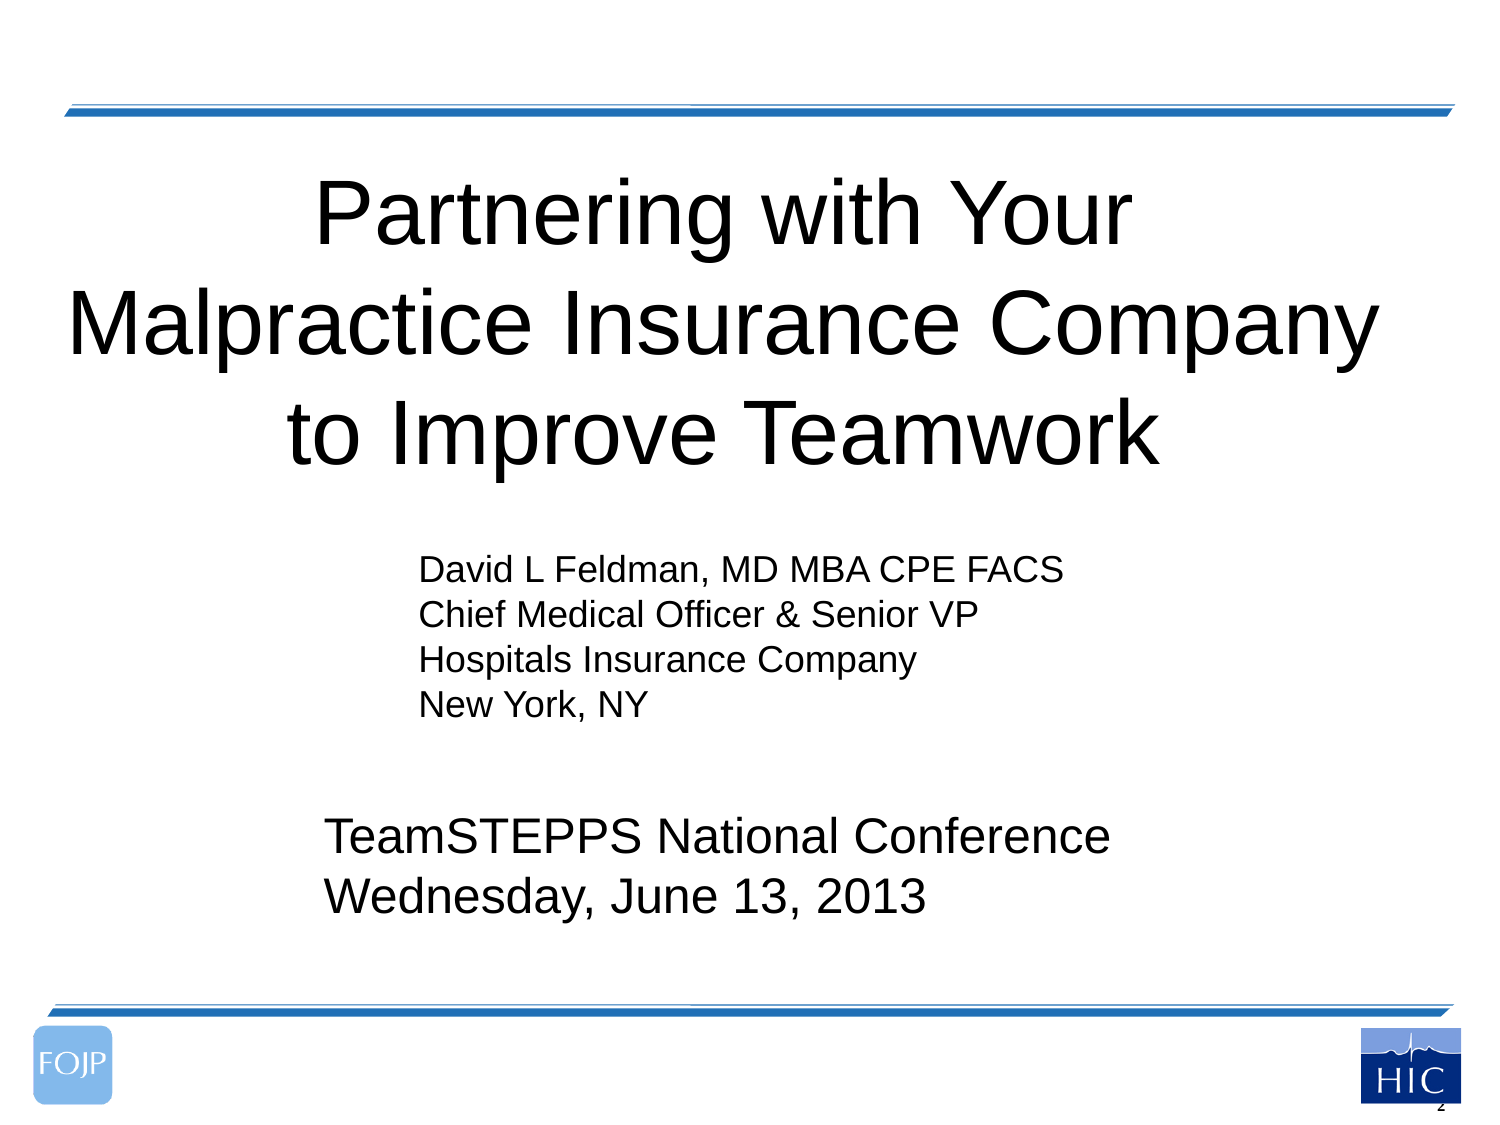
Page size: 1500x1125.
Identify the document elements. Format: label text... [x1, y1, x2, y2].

list TeamSTEPPS National Conference Wednesday, June 13, 2013 [308, 795, 1343, 1080]
title Partnering with Your Malpractice Insurance Company to Improve Teamwork [49, 145, 1399, 550]
picture [1361, 1028, 1462, 1104]
picture [31, 1022, 114, 1107]
list David L Feldman, MD MBA CPE FACS Chief Medical Officer & Senior VP Hospitals Insurance Company New York, NY [403, 537, 1109, 783]
